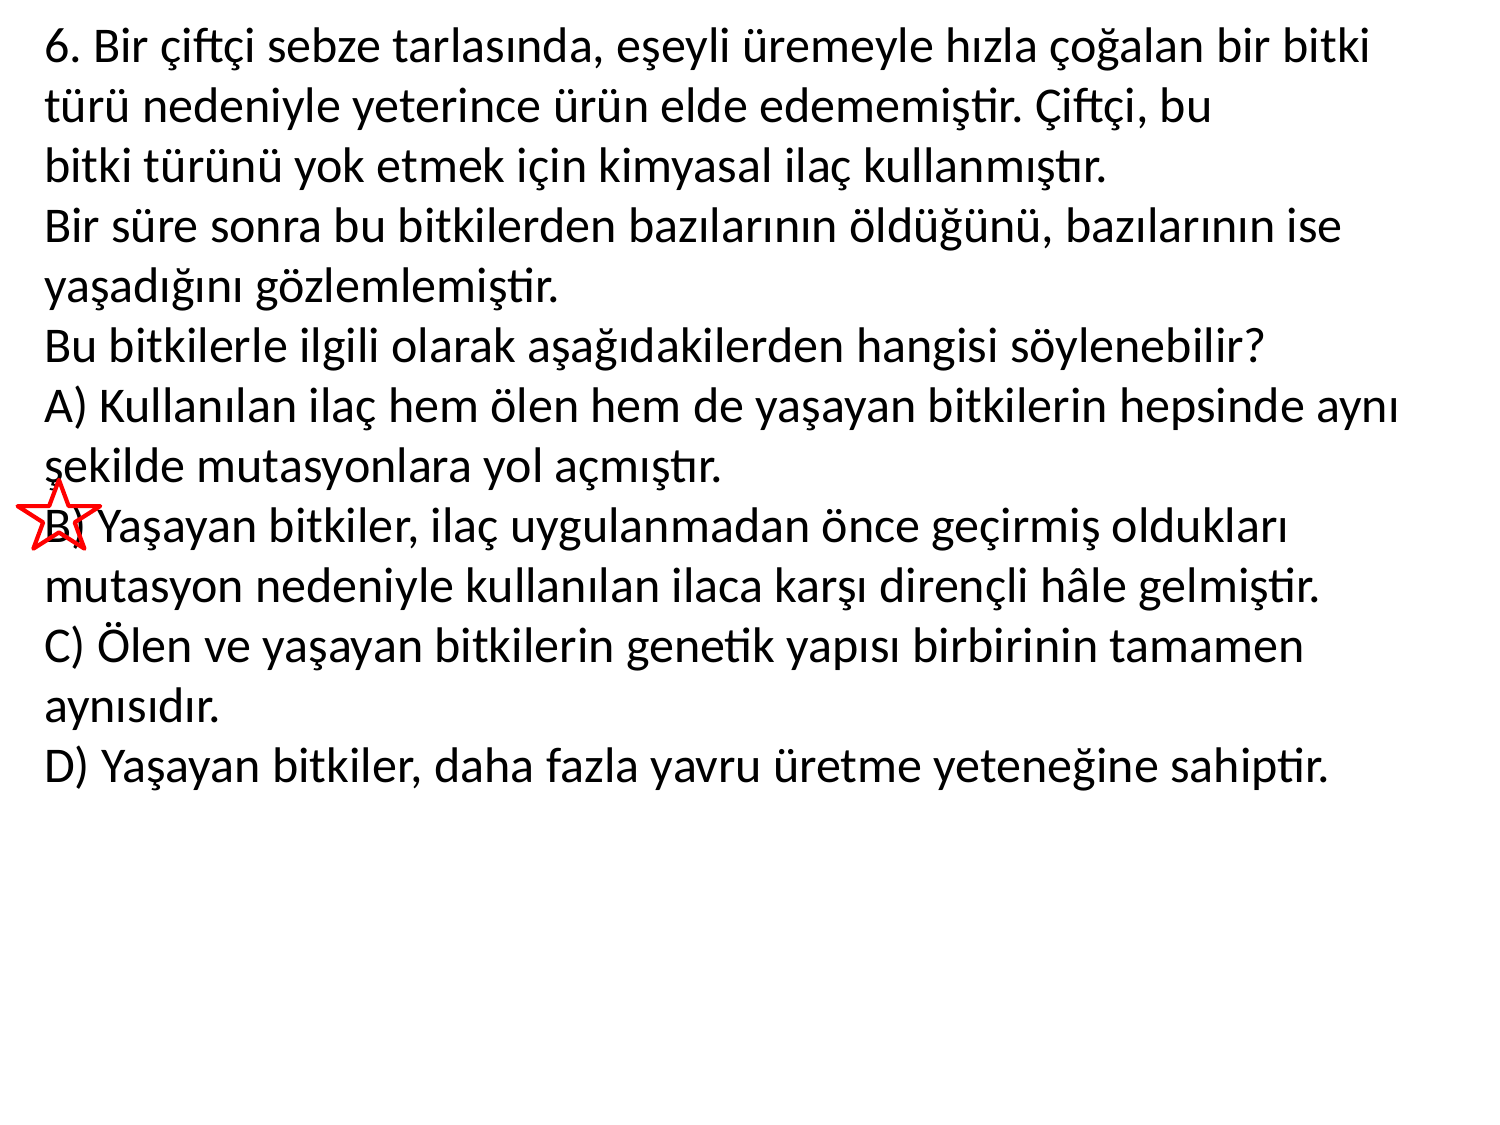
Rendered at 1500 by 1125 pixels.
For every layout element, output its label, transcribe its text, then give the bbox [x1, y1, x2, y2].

text_box 6. Bir çiftçi sebze tarlasında, eşeyli üremeyle hızla çoğalan bir bitki türü nedeniyle yeterince ürün elde edememiştir. Çiftçi, bu bitki türünü yok etmek için kimyasal ilaç kullanmıştır. Bir süre sonra bu bitkilerden bazılarının öldüğünü, bazılarının ise yaşadığını gözlemlemiştir. Bu bitkilerle ilgili olarak aşağıdakilerden hangisi söylenebilir? A) Kullanılan ilaç hem ölen hem de yaşayan bitkilerin hepsinde aynı şekilde mutasyonlara yol açmıştır. B) Yaşayan bitkiler, ilaç uygulanmadan önce geçirmiş oldukları mutasyon nedeniyle kullanılan ilaca karşı dirençli hâle gelmiştir. C) Ölen ve yaşayan bitkilerin genetik yapısı birbirinin tamamen aynısıdır. D) Yaşayan bitkiler, daha fazla yavru üretme yeteneğine sahiptir. [29, 5, 1471, 800]
text_box [15, 477, 103, 551]
